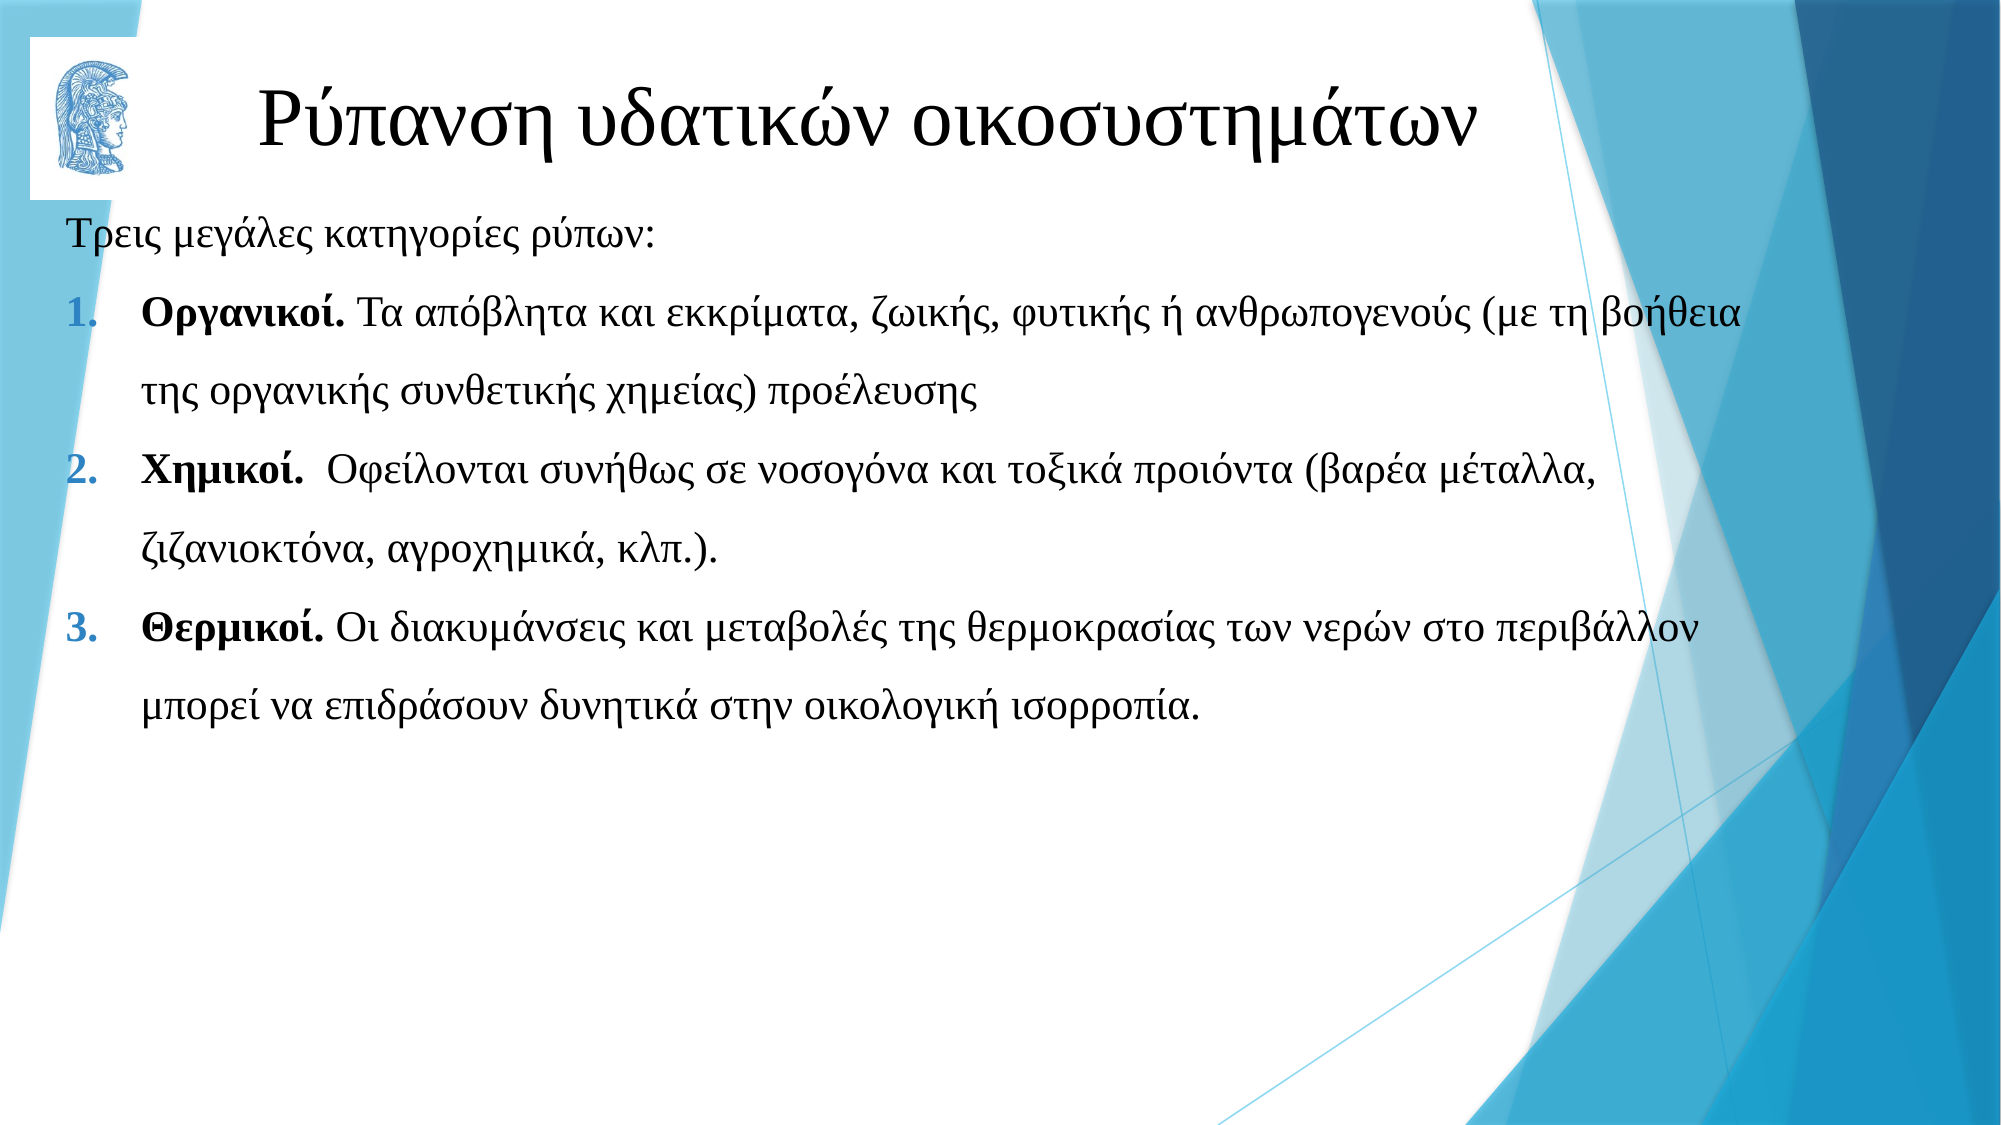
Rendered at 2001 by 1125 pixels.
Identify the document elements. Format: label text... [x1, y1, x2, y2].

title Ρύπανση υδατικών οικοσυστημάτων [243, 49, 1665, 170]
text_box Τρεις μεγάλες κατηγορίες ρύπων: Οργανικοί. Τα απόβλητα και εκκρίματα, ζωικής, φυτικής ή ανθρωπογενούς (με τη βοήθεια της οργανικής συνθετικής χημείας) προέλευσης Χημικοί. Οφείλονται συνήθως σε νοσογόνα και τοξικά προιόντα (βαρέα μέταλλα, ζιζανιοκτόνα, αγροχημικά, κλπ.). Θερμικοί. Οι διακυμάνσεις και μεταβολές της θερμοκρασίας των νερών στο περιβάλλον μπορεί να επιδράσουν δυνητικά στην οικολογική ισορροπία. [50, 170, 1826, 736]
text_box [155, 736, 1638, 1125]
picture [29, 37, 156, 201]
